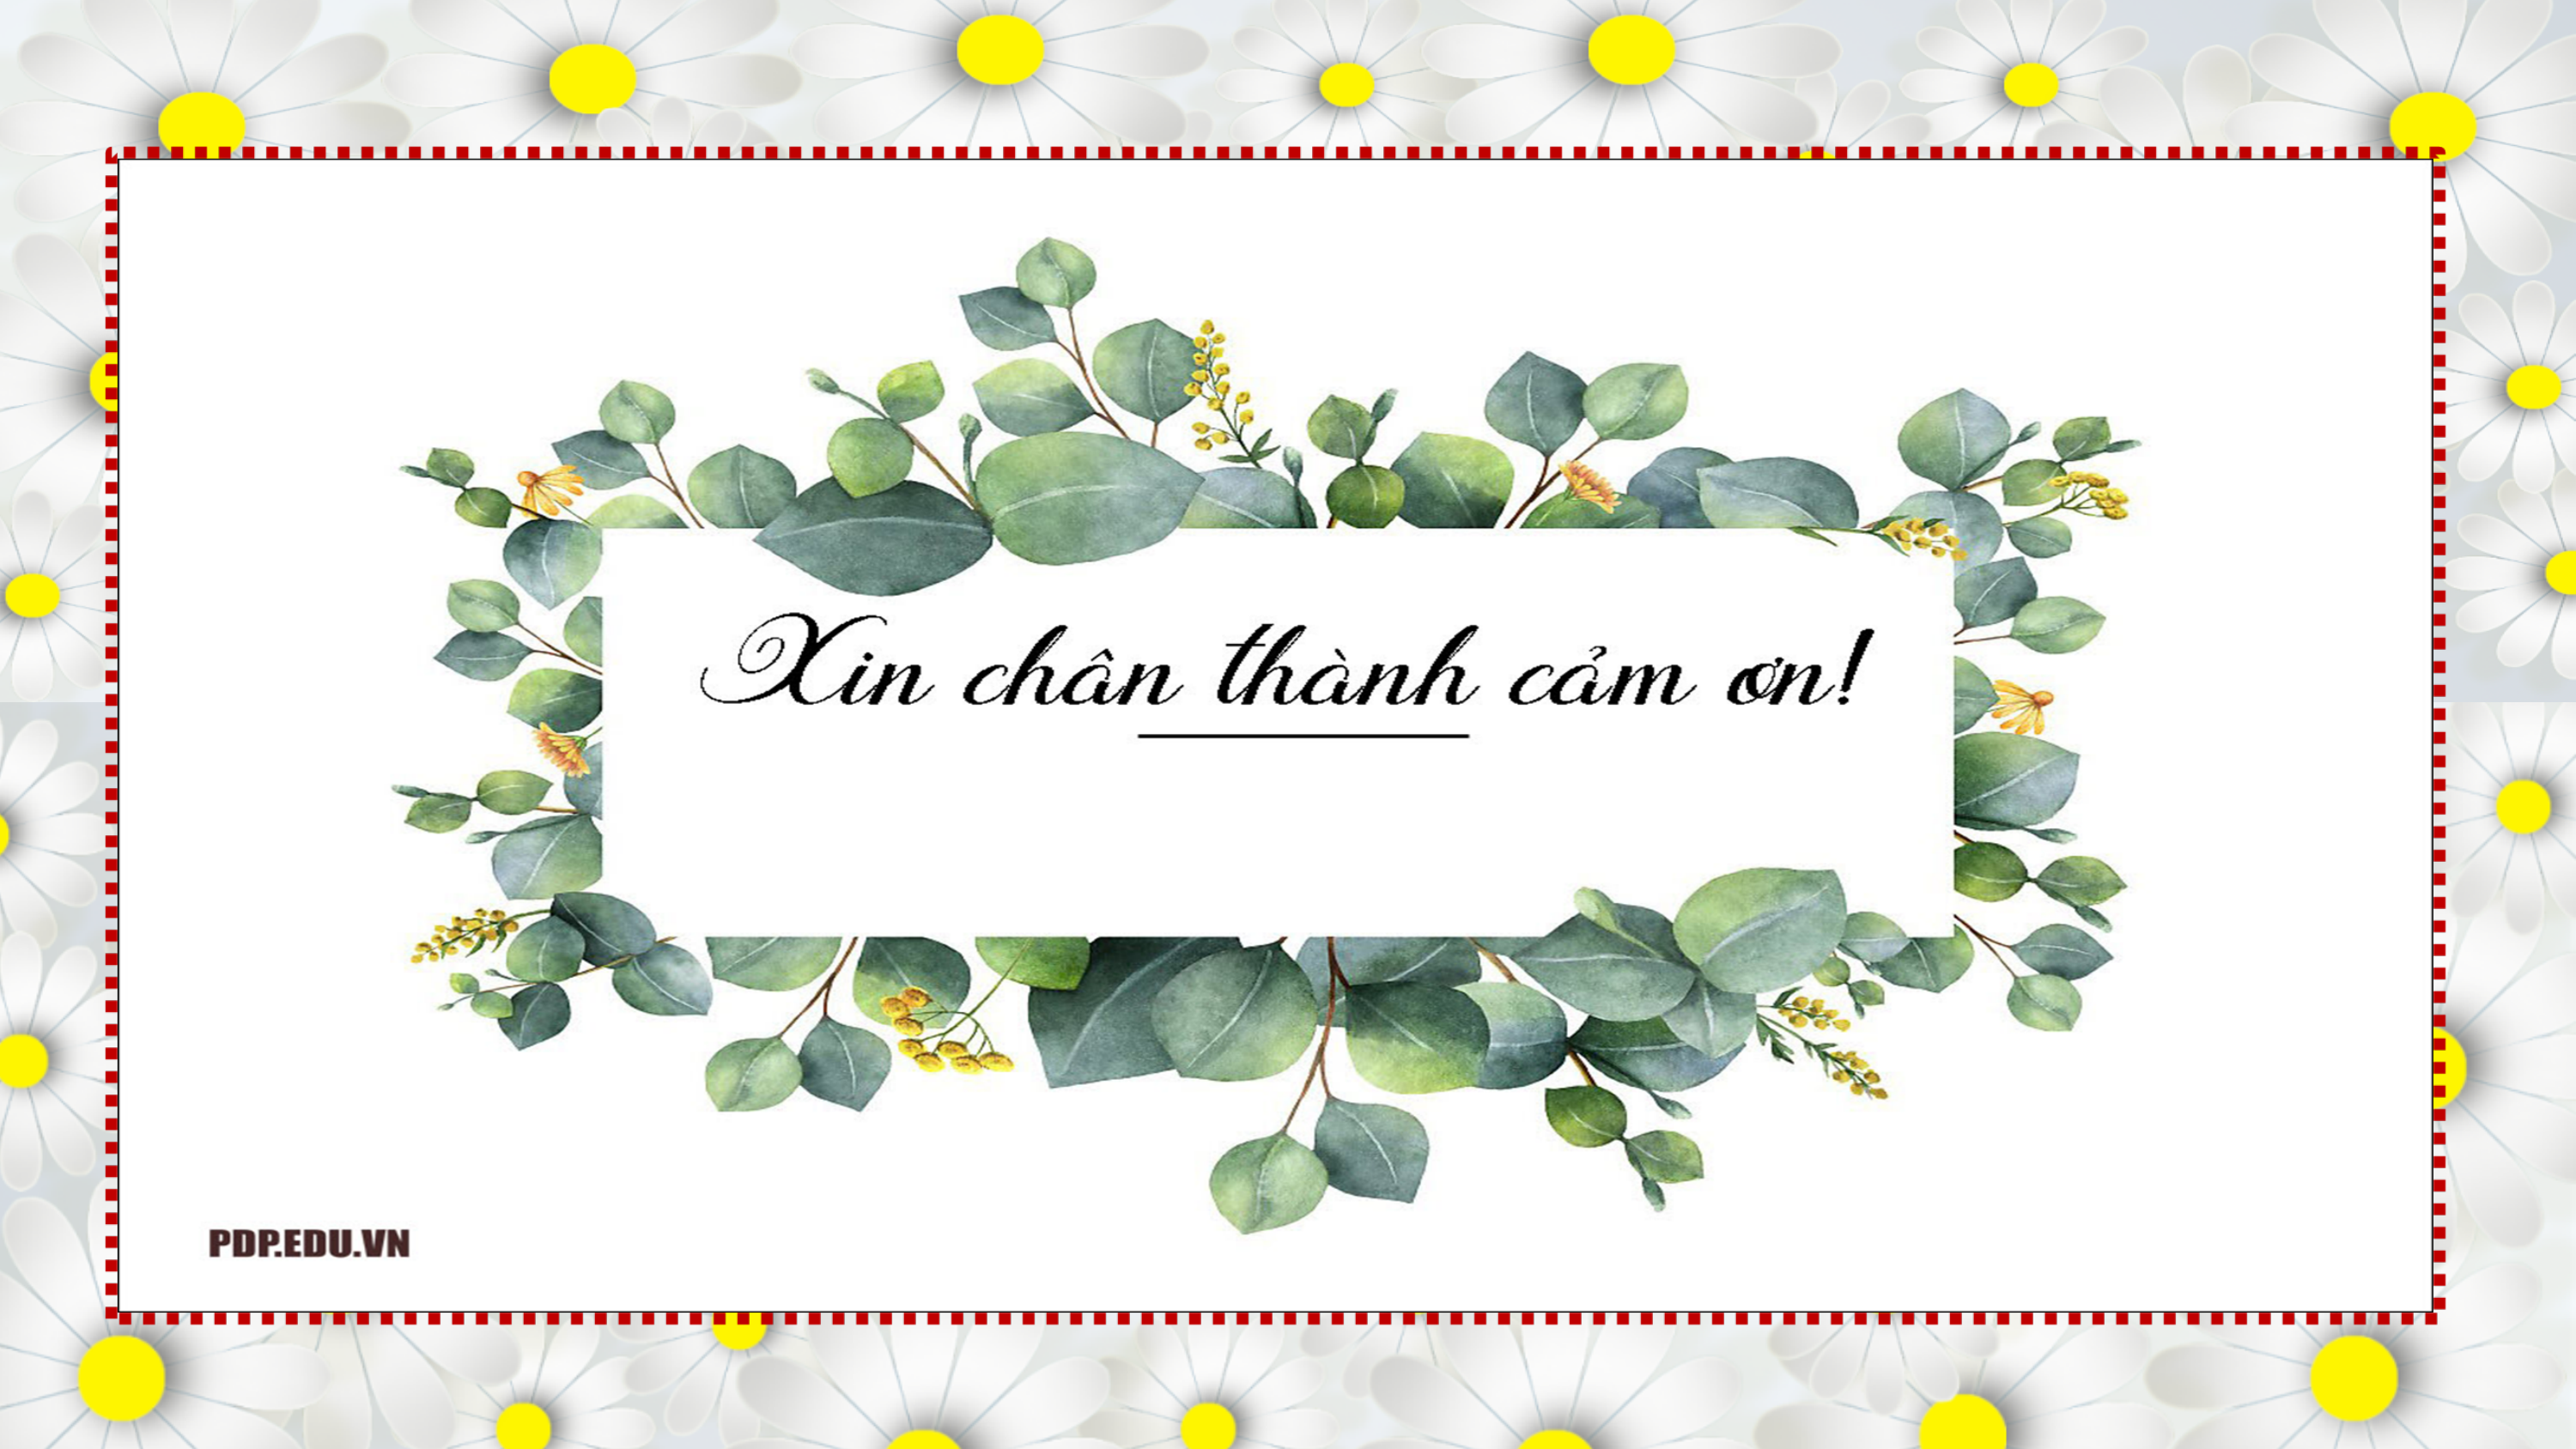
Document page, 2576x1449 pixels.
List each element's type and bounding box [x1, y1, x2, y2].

text_box [0, 0, 2576, 1449]
